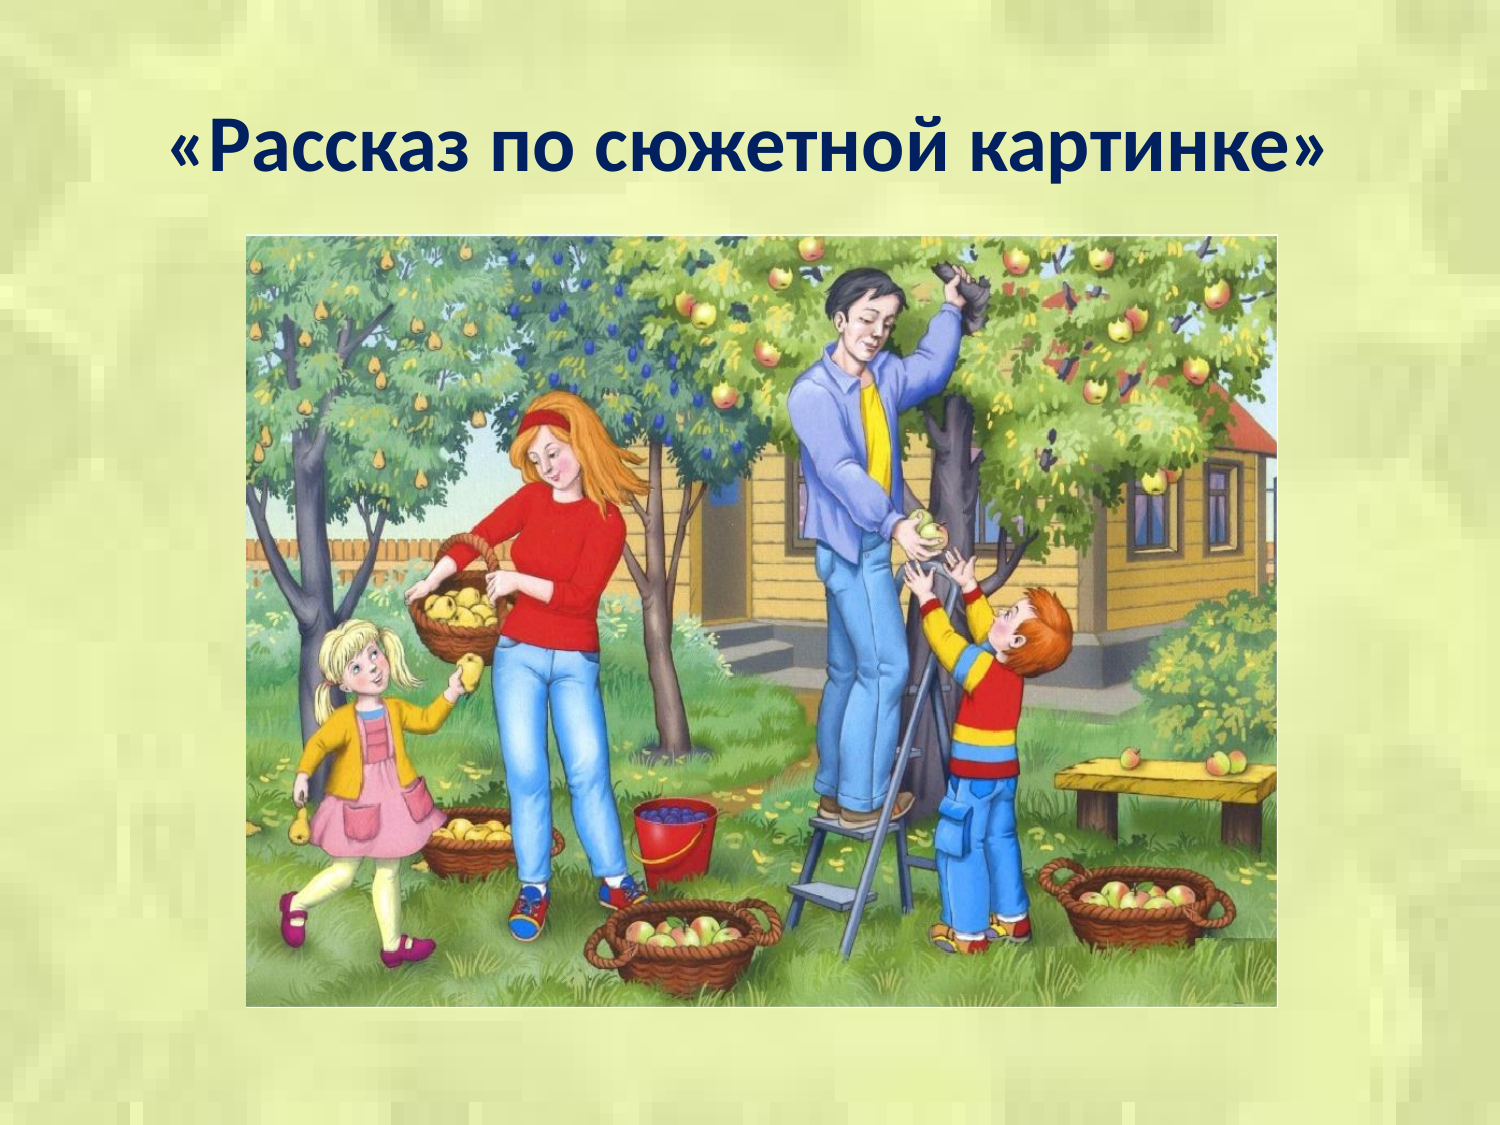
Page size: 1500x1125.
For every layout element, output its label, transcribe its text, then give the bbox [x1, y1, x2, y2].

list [245, 234, 1278, 1009]
title «Рассказ по сюжетной картинке» [75, 45, 1425, 233]
picture [0, 0, 1500, 1125]
